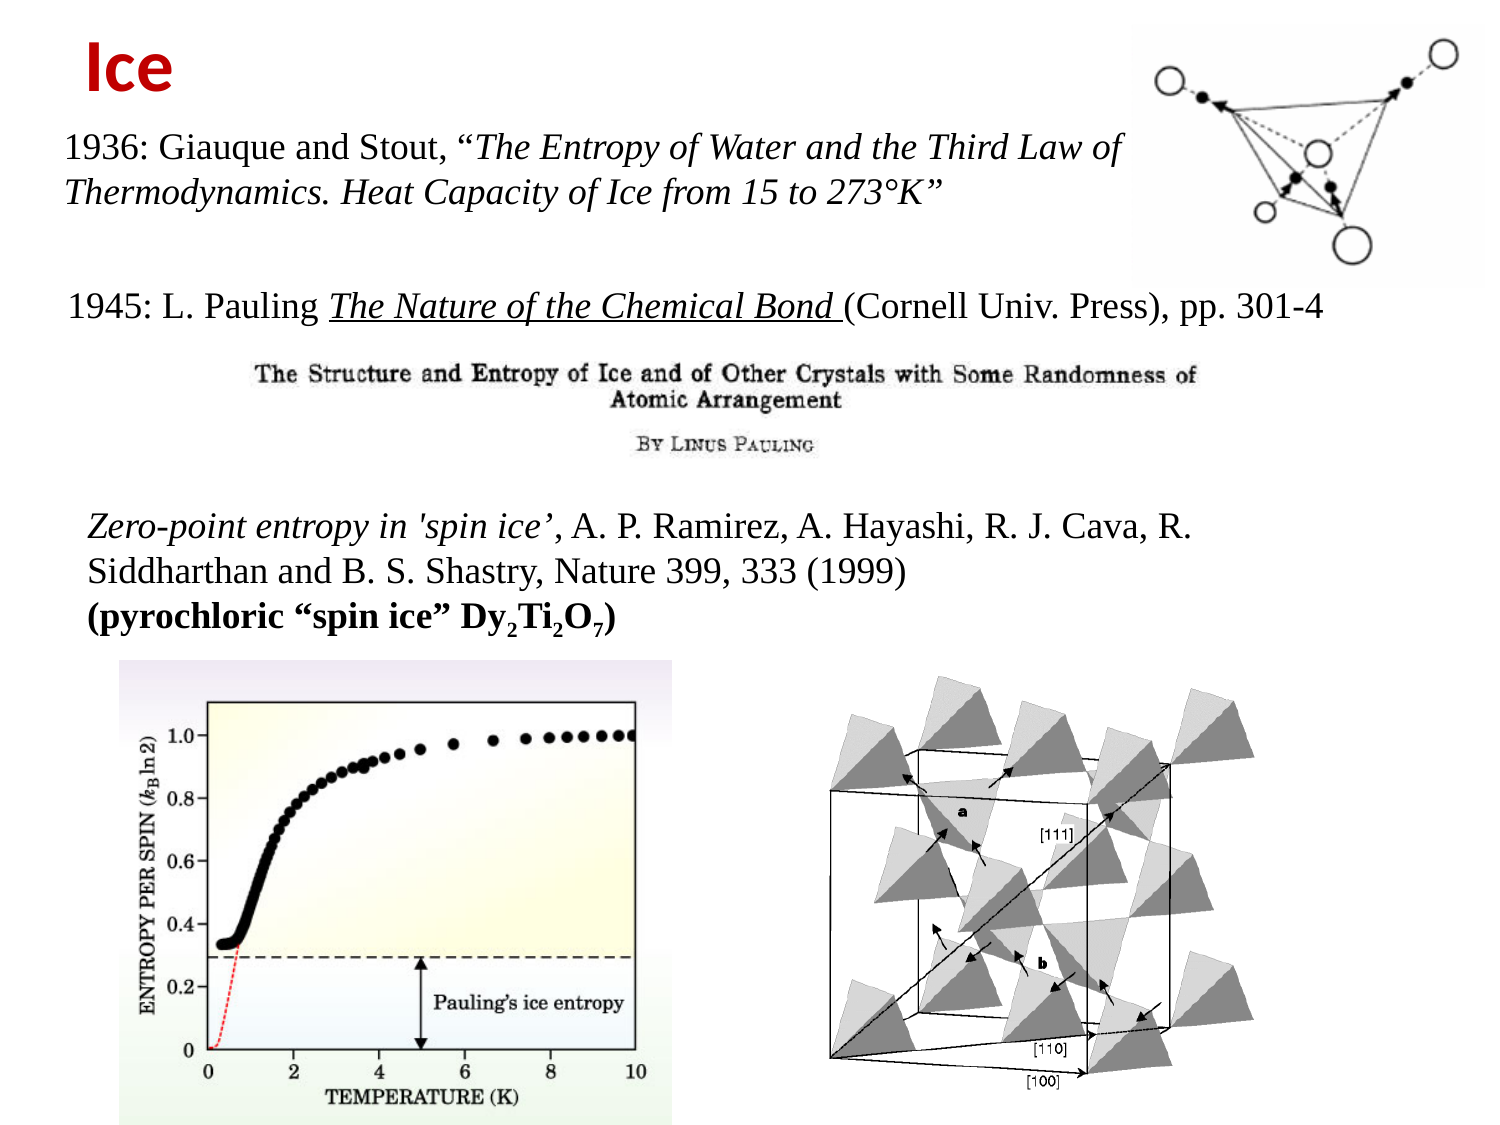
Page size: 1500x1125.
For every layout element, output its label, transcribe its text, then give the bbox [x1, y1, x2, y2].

text_box 1945: L. Pauling The Nature of the Chemical Bond (Cornell Univ. Press), pp. 301-4 [52, 273, 1486, 333]
picture [777, 661, 1309, 1090]
text_box 1936: Giauque and Stout, “The Entropy of Water and the Third Law of Thermodynamics. Heat Capacity of Ice from 15 to 273°K” [49, 114, 1126, 220]
text_box Ice [70, 8, 190, 114]
picture [118, 660, 673, 1125]
picture [1131, 24, 1486, 288]
text_box Zero-point entropy in 'spin ice’, A. P. Ramirez, A. Hayashi, R. J. Cava, R. Siddharthan and B. S. Shastry, Nature 399, 333 (1999) (pyrochloric “spin ice” Dy2Ti2O7) [72, 493, 1272, 650]
picture [236, 360, 1221, 468]
